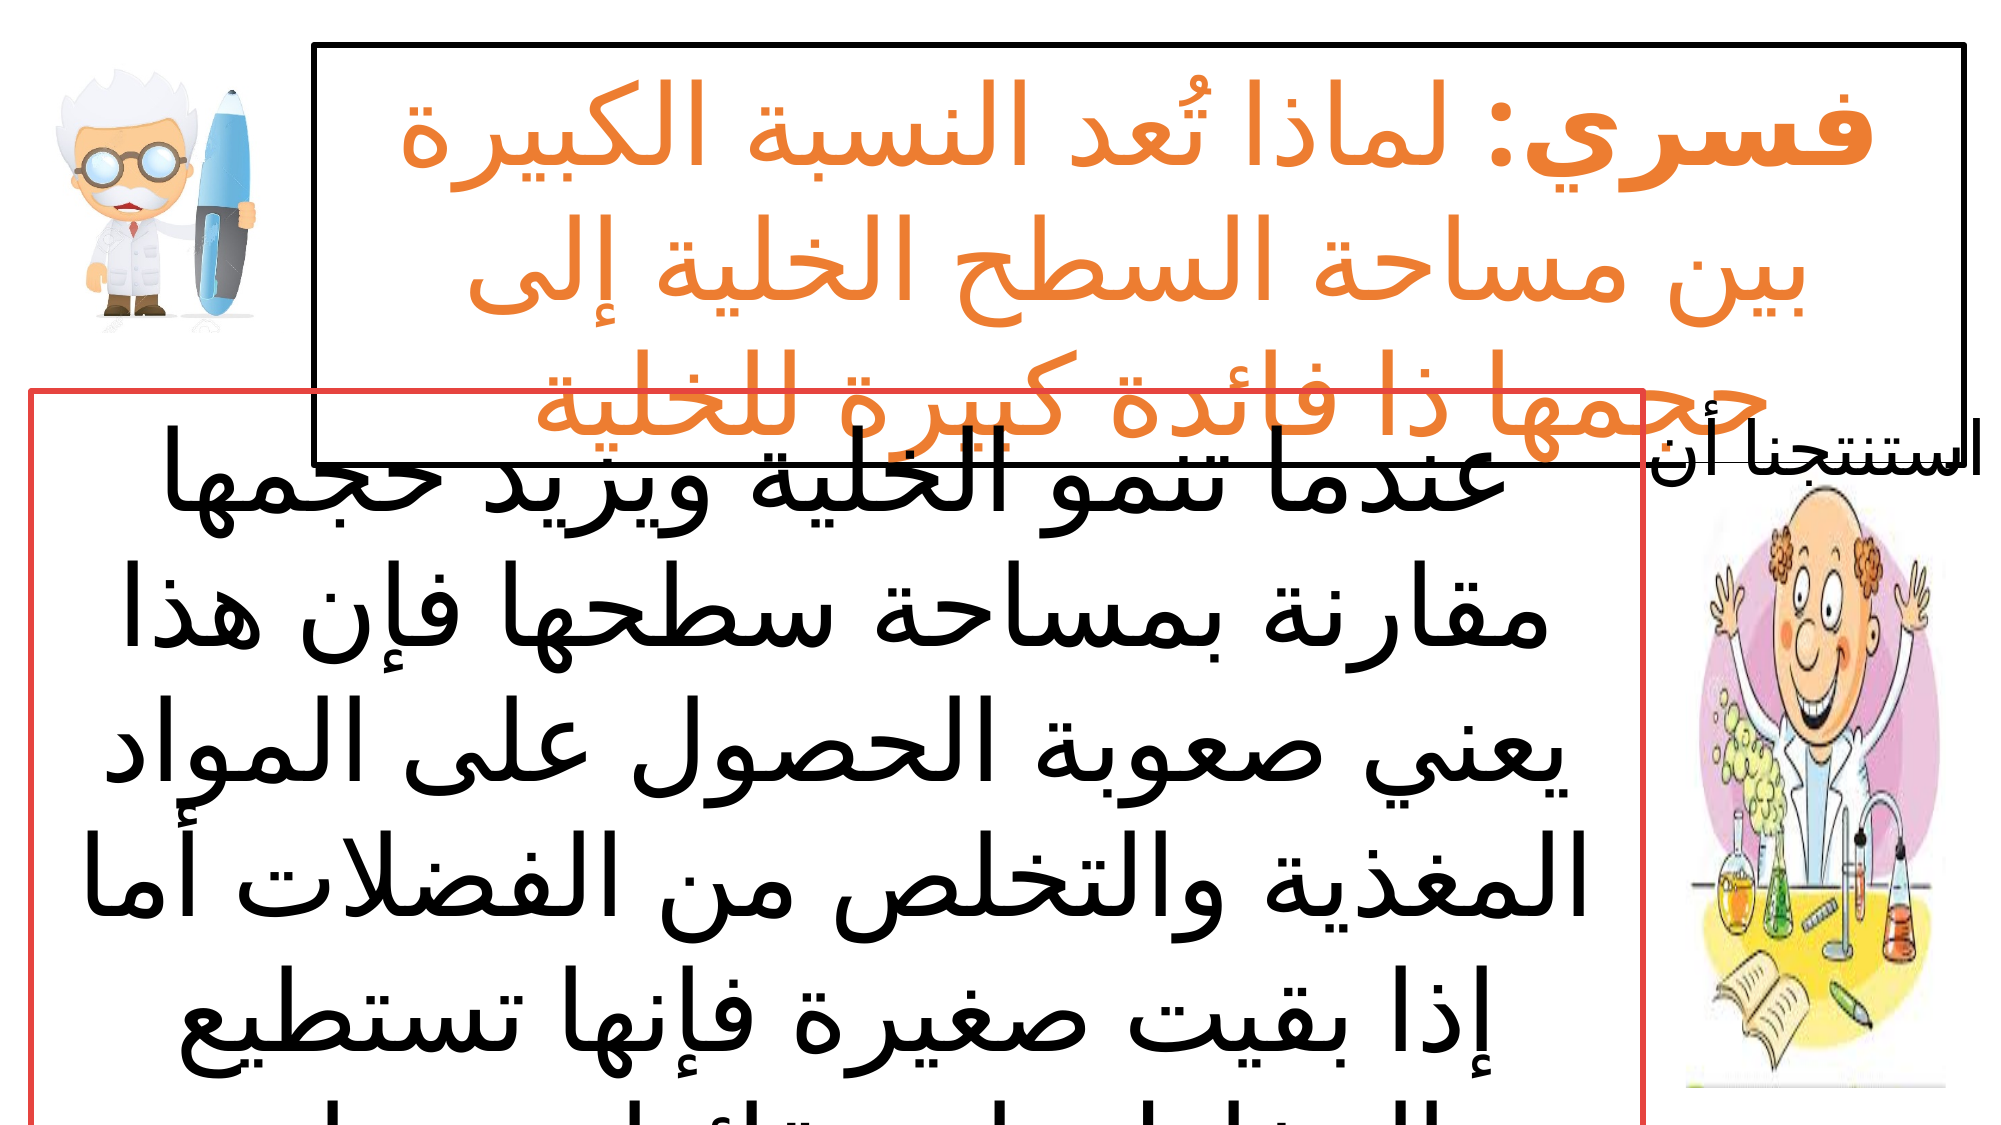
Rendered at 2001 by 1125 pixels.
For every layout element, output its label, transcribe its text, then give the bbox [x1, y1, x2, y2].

picture [1685, 463, 1946, 1089]
text_box استنتجنا أن [1631, 392, 2000, 498]
text_box عندما تنمو الخلية ويزيد حجمها مقارنة بمساحة سطحها فإن هذا يعني صعوبة الحصول على المواد المغذية والتخلص من الفضلات أما إذا بقيت صغيرة فإنها تستطيع الحفاظ على بقائها بسهولة [31, 391, 1644, 1125]
text_box فسري: لماذا تُعد النسبة الكبيرة بين مساحة السطح الخلية إلى حجمها ذا فائدة كبيرة للخلية [313, 45, 1965, 392]
picture [31, 45, 284, 333]
